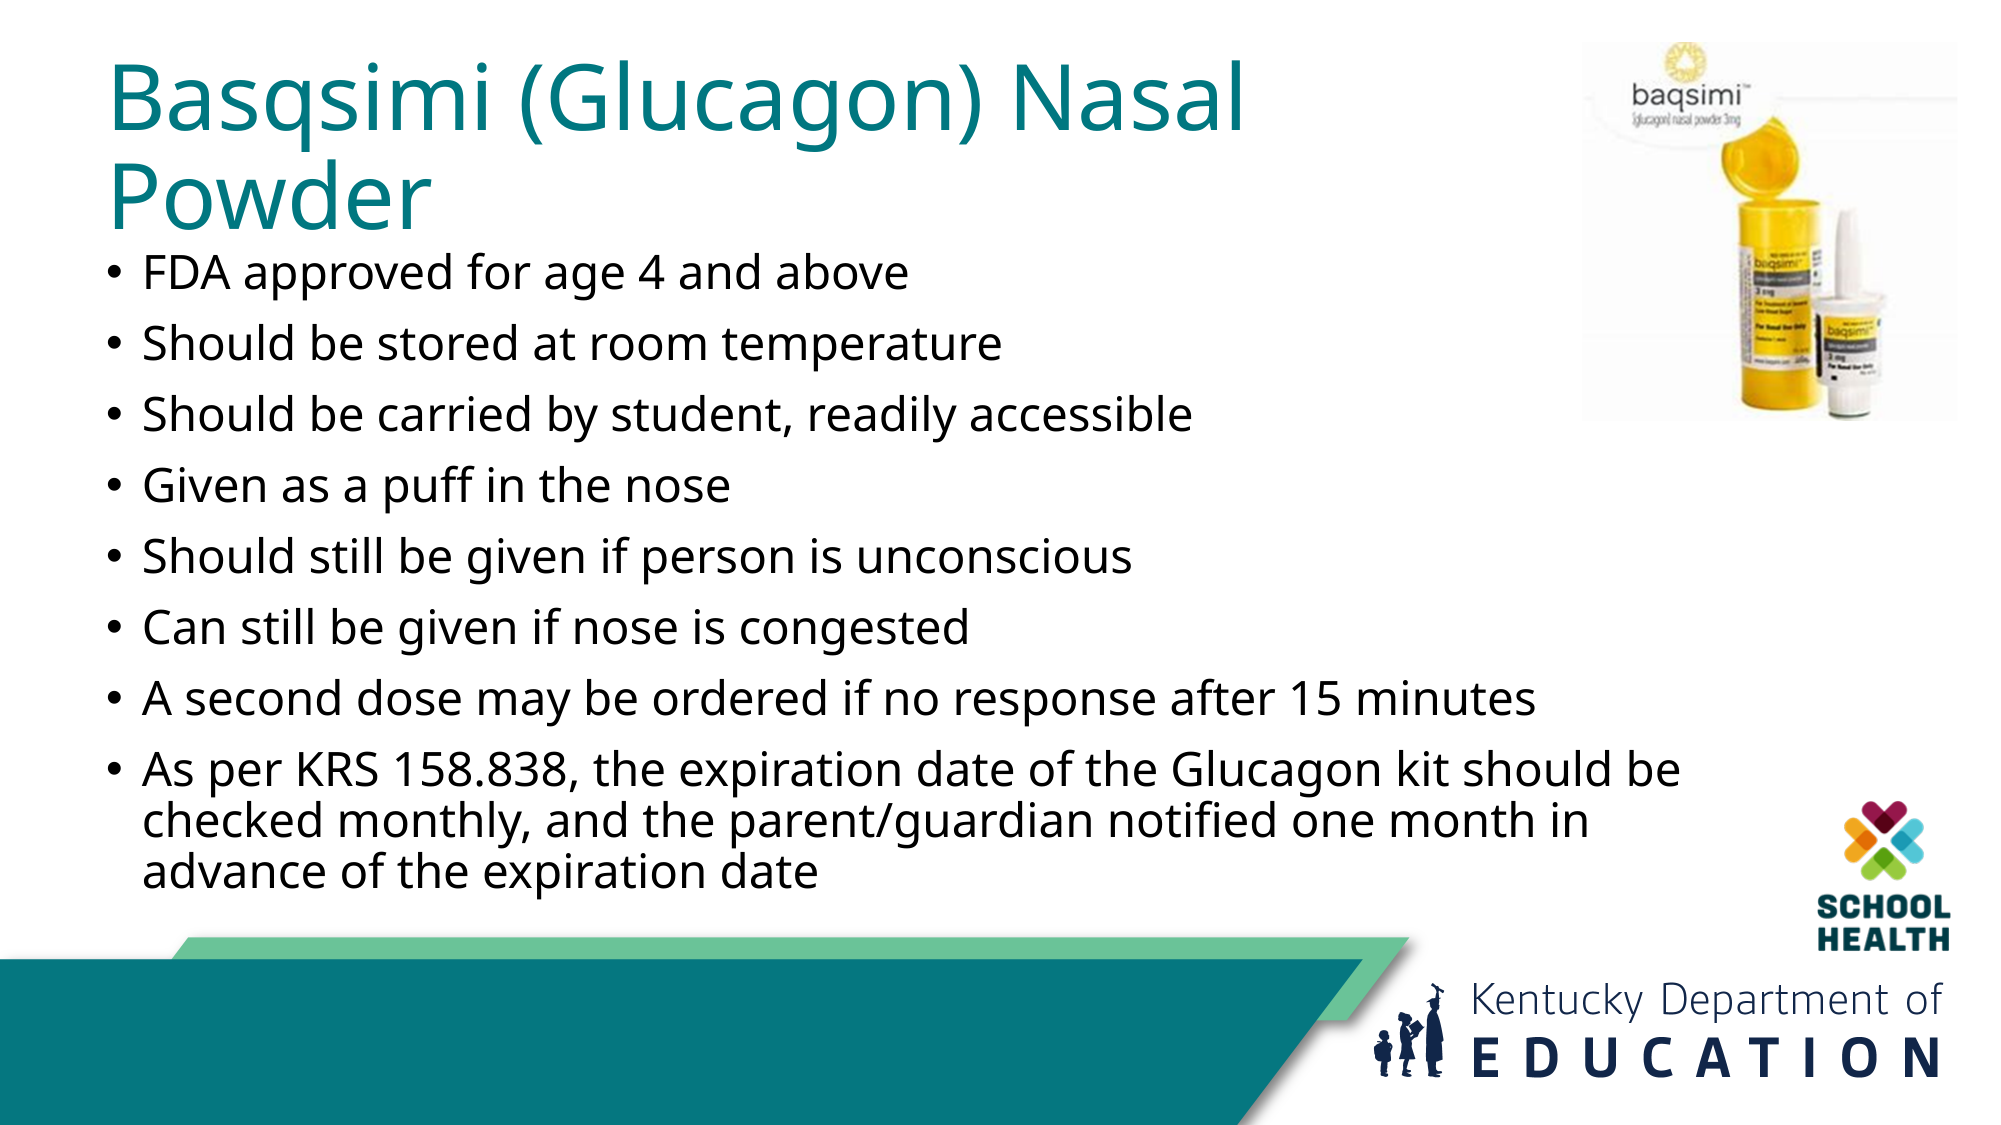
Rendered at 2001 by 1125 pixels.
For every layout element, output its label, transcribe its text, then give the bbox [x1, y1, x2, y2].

list FDA approved for age 4 and above Should be stored at room temperature Should be carried by student, readily accessible Given as a puff in the nose Should still be given if person is unconscious Can still be given if nose is congested A second dose may be ordered if no response after 15 minutes As per KRS 158.838, the expiration date of the Glucagon kit should be checked monthly, and the parent/guardian notified one month in advance of the expiration date [91, 240, 1753, 910]
title Basqsimi (Glucagon) Nasal Powder [91, 42, 1502, 240]
picture [0, 0, 2001, 1125]
